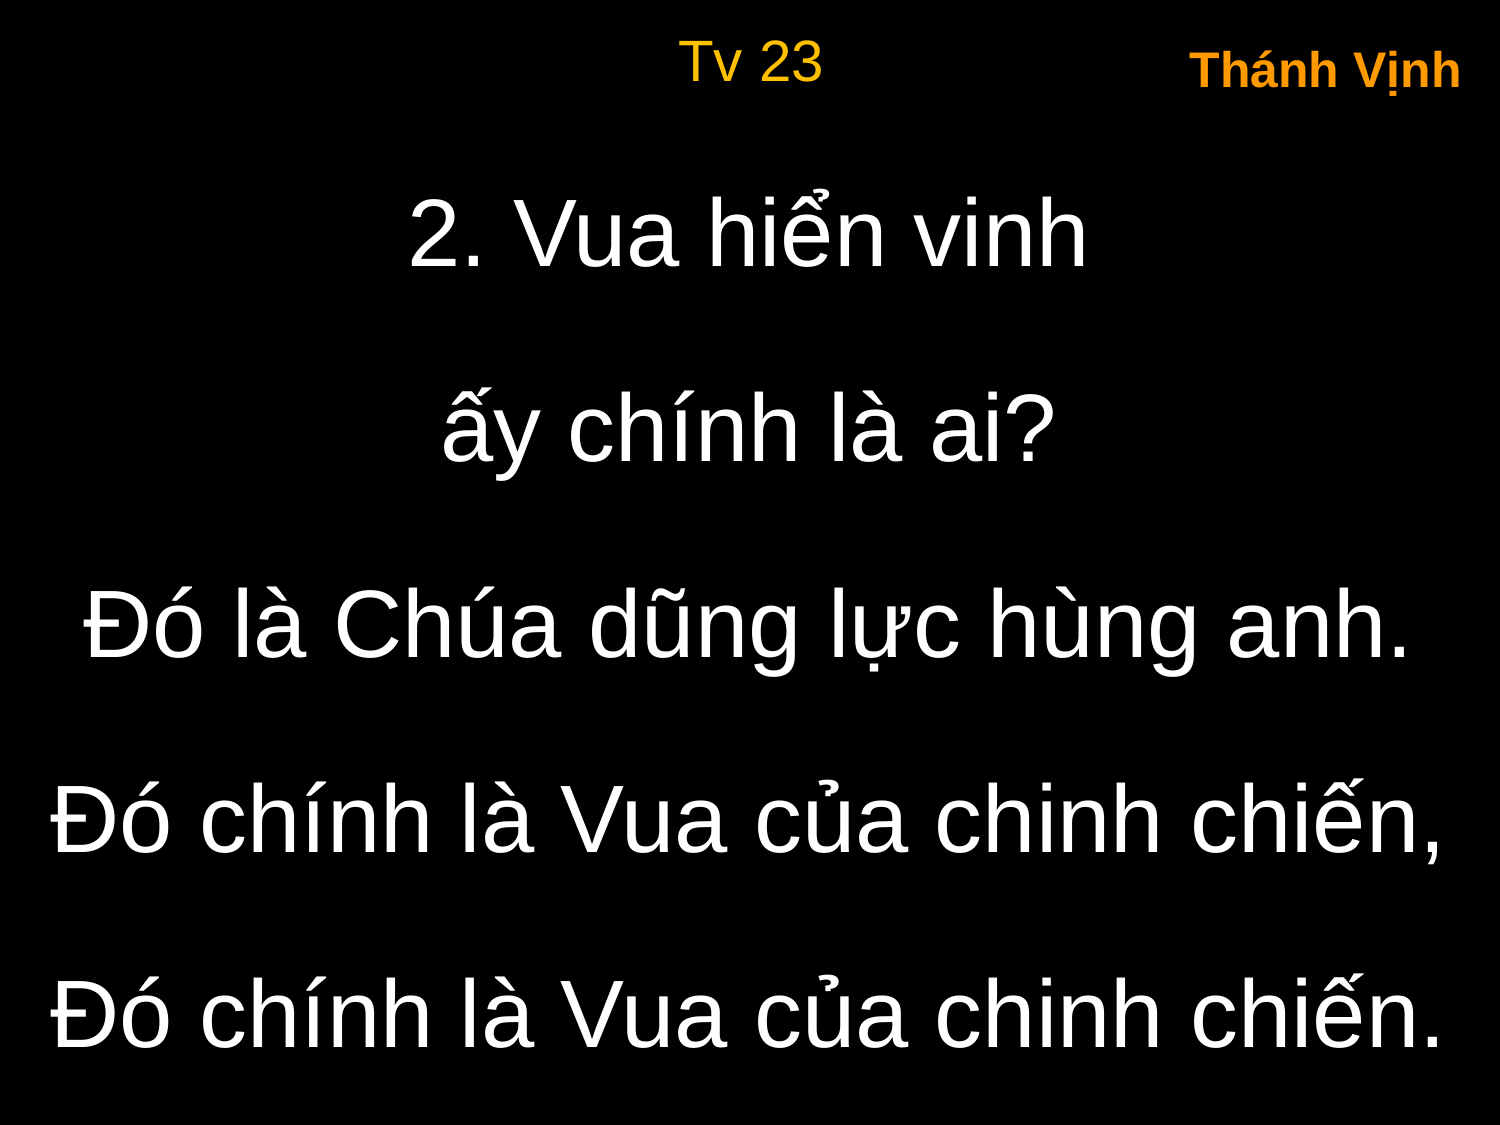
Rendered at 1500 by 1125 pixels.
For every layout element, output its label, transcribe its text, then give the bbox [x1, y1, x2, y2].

text_box Thánh Vịnh [1175, 29, 1485, 105]
text_box 2. Vua hiển vinh ấy chính là ai? Đó là Chúa dũng lực hùng anh. Đó chính là Vua của chinh chiến, Đó chính là Vua của chinh chiến. [0, 82, 1497, 1075]
text_box Tv 23 [3, 15, 1500, 101]
